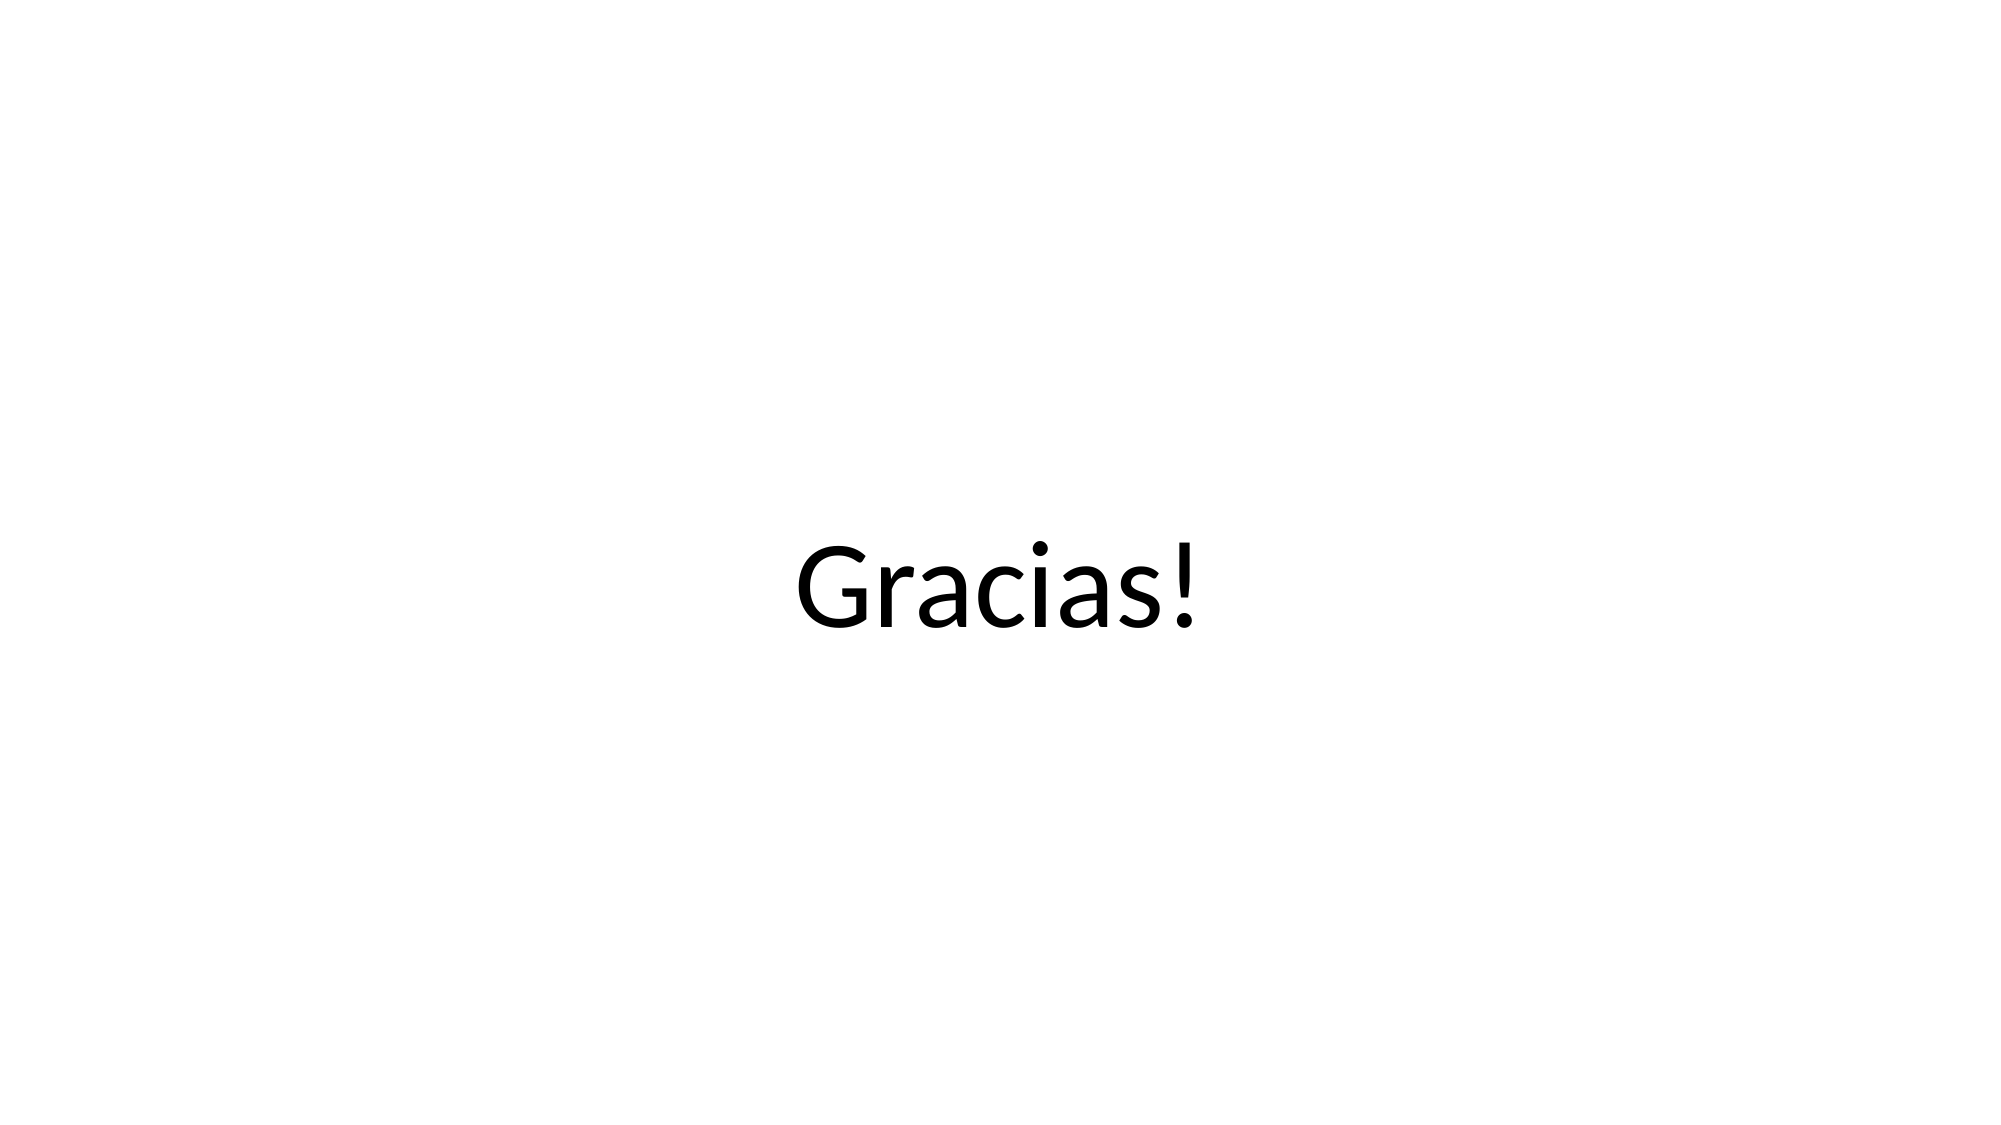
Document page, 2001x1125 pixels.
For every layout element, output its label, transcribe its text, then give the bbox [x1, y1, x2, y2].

title Gracias! [249, 426, 1750, 719]
